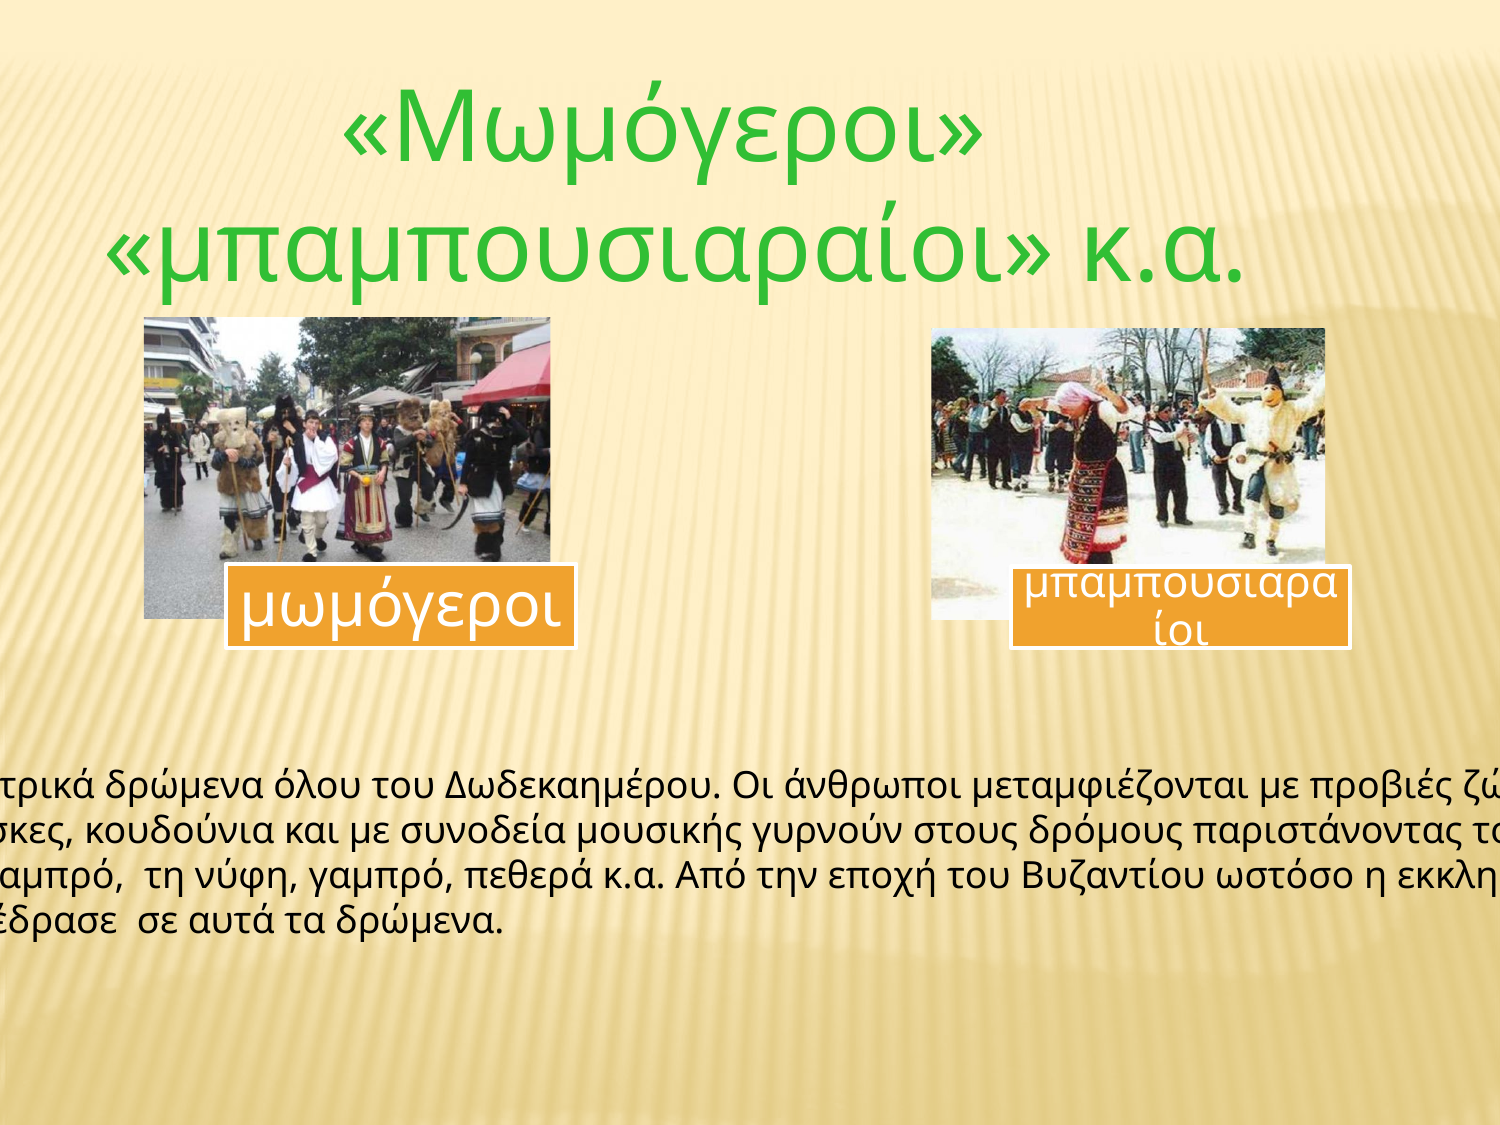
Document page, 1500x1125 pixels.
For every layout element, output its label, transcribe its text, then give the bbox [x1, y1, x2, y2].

text_box Θεατρικά δρώμενα όλου του Δωδεκαημέρου. Οι άνθρωποι μεταμφιέζονται με προβιές ζώων, Μάσκες, κουδούνια και με συνοδεία μουσικής γυρνούν στους δρόμους παριστάνοντας το γέρο, το γαμπρό, τη νύφη, γαμπρό, πεθερά κ.α. Από την εποχή του Βυζαντίου ωστόσο η εκκλησία αντέδρασε σε αυτά τα δρώμενα. [0, 753, 1500, 994]
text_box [111, 317, 609, 649]
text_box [855, 327, 1426, 649]
text_box «Μωμόγεροι» «μπαμπουσιαραίοι» κ.α. [63, 54, 1265, 310]
